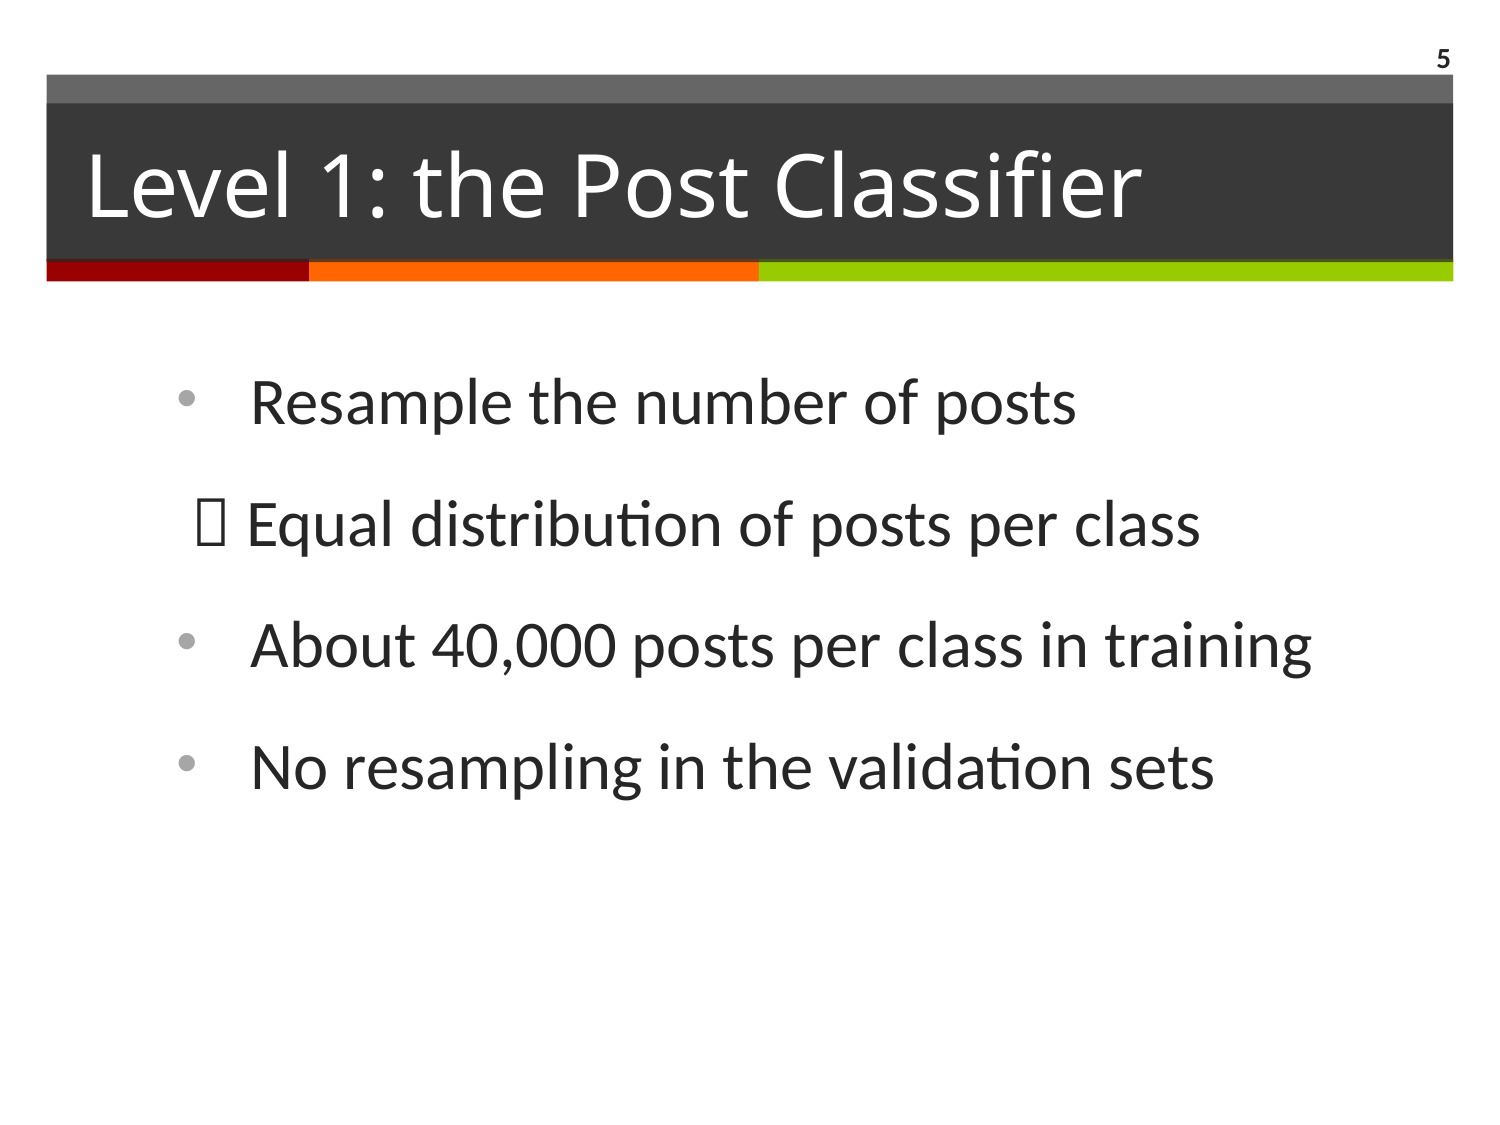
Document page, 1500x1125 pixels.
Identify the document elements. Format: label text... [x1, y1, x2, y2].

list Resample the number of posts  Equal distribution of posts per class About 40,000 posts per class in training No resampling in the validation sets [161, 350, 1357, 1031]
title Level 1: the Post Classifier [46, 103, 1454, 263]
slide_number 4 [1362, 27, 1466, 87]
